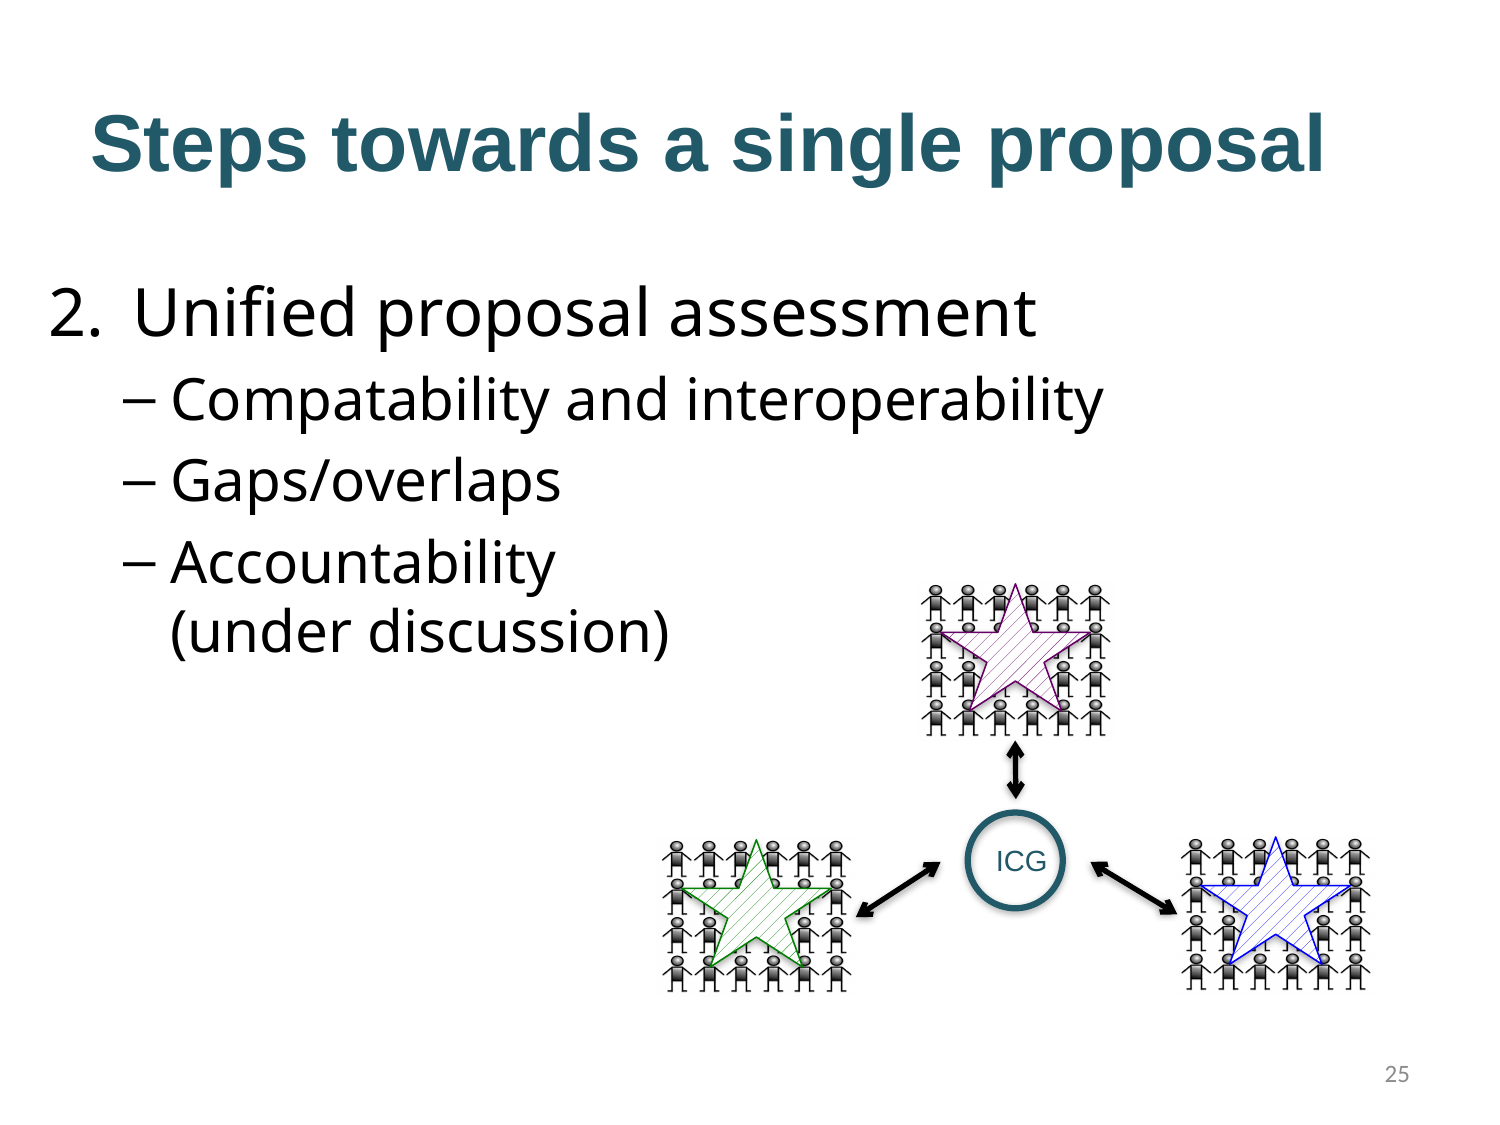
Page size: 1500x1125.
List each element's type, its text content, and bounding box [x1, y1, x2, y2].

list Unified proposal assessment Compatability and interoperability Gaps/overlaps Accountability (under discussion) [33, 262, 1162, 1103]
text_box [656, 581, 1376, 997]
title Steps towards a single proposal [75, 45, 1425, 233]
slide_number 25 [1074, 1042, 1425, 1103]
